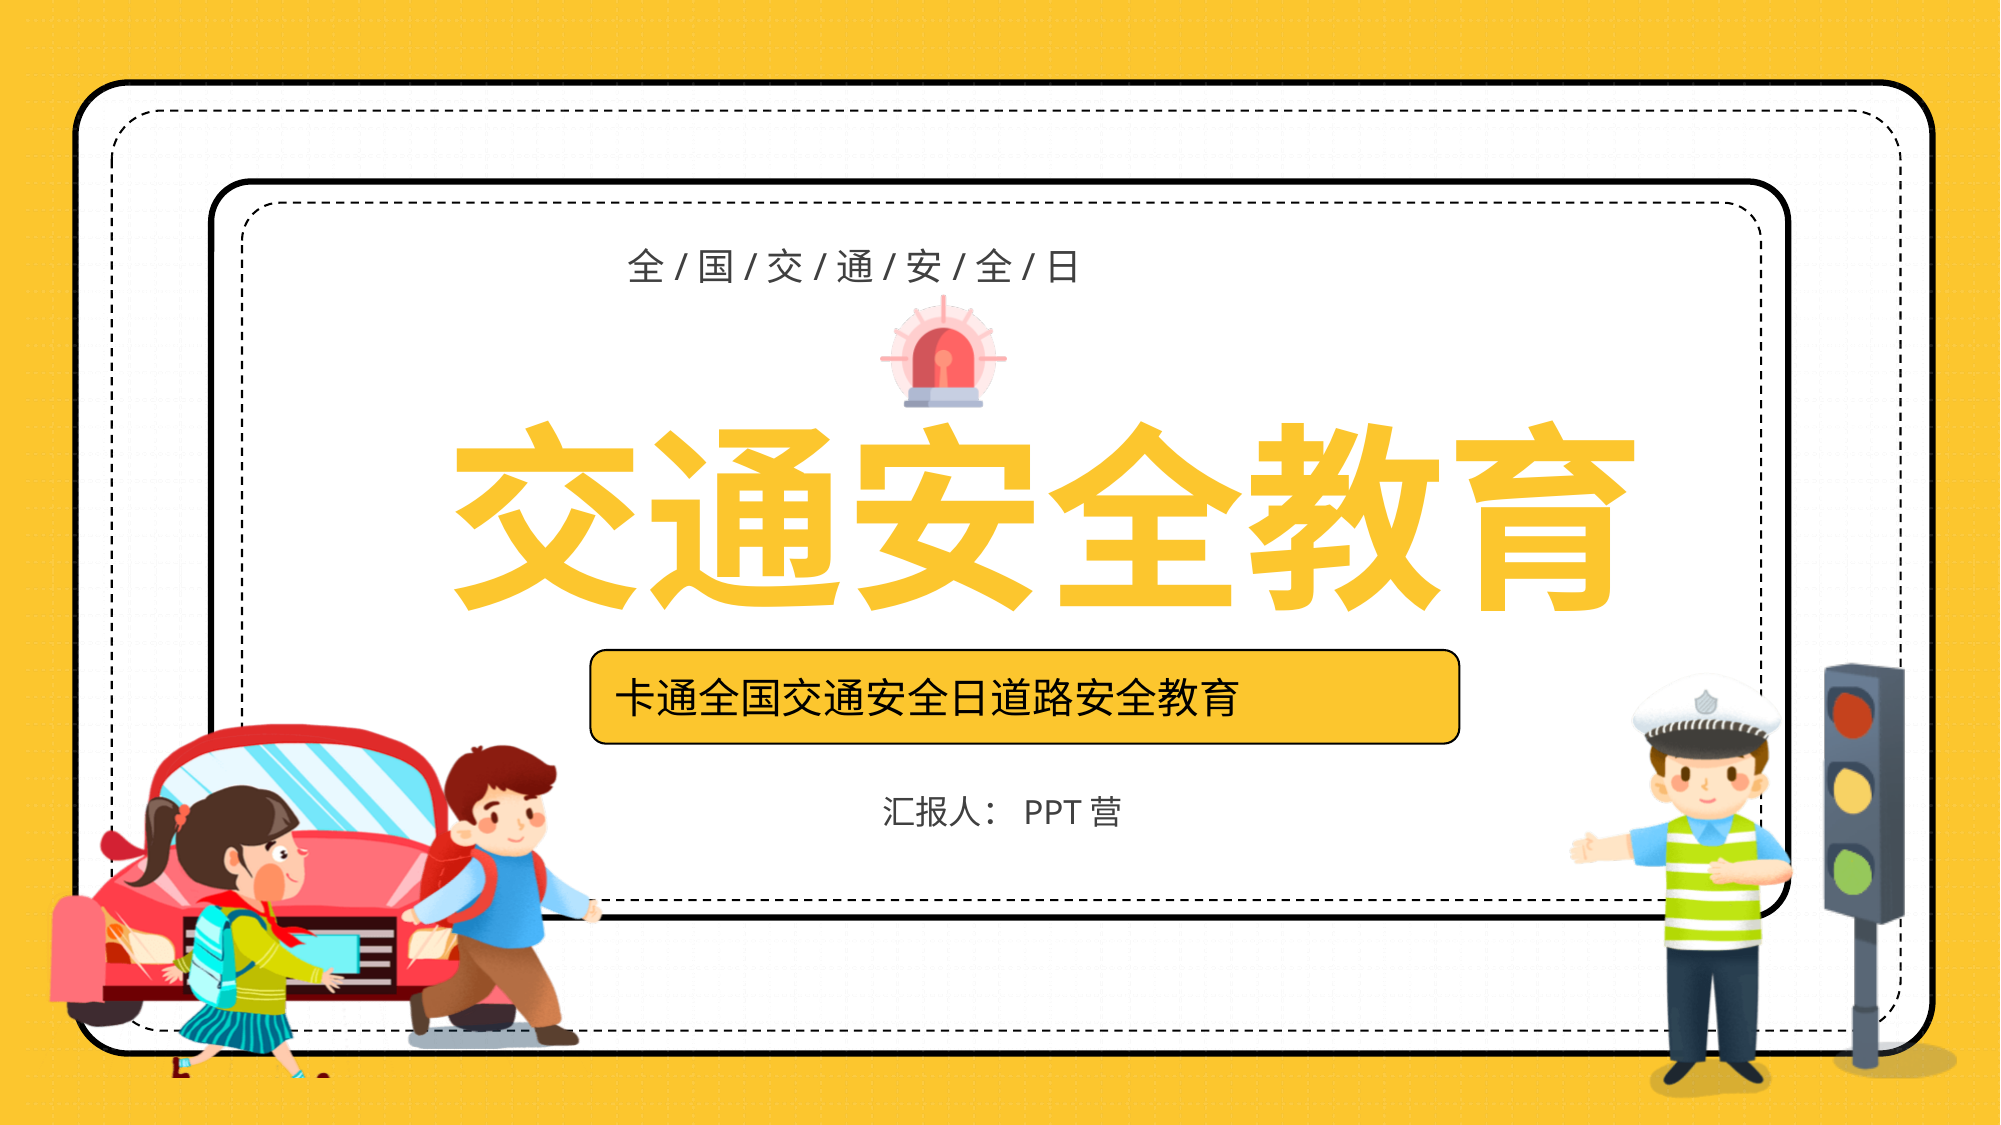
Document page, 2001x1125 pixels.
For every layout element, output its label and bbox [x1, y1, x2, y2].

text_box [211, 181, 1789, 918]
picture [0, 0, 2000, 1125]
